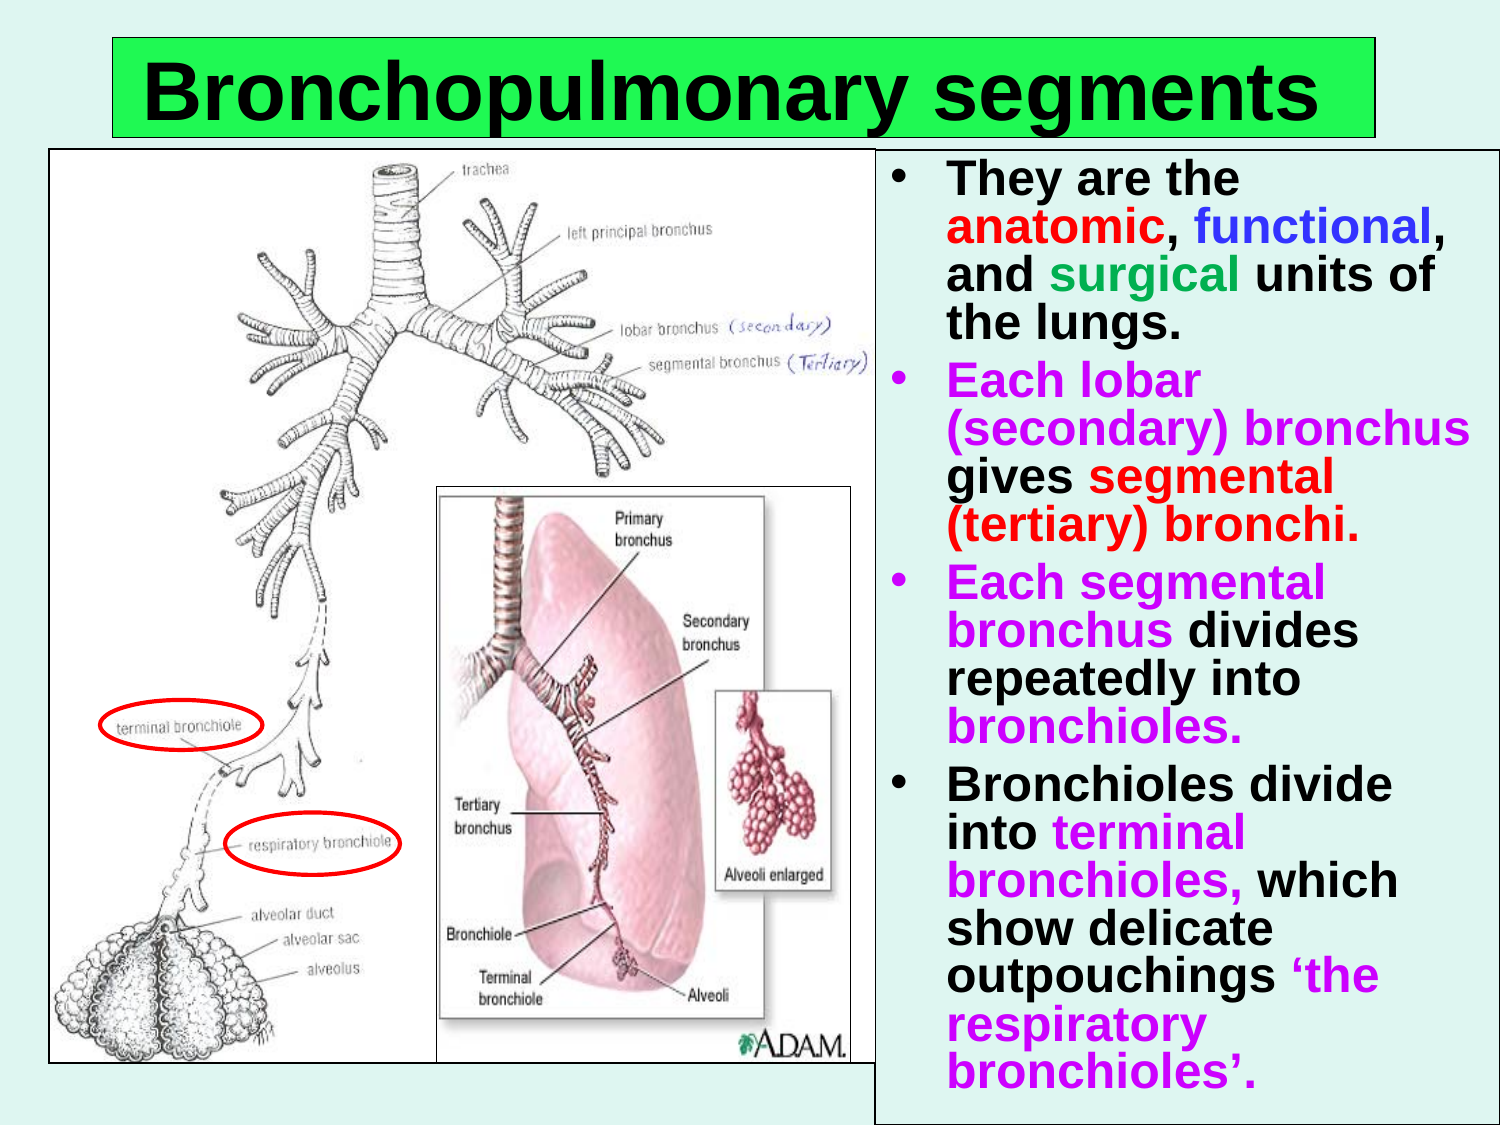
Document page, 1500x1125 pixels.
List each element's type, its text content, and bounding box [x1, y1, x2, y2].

list They are the anatomic, functional, and surgical units of the lungs. Each lobar (secondary) bronchus gives segmental (tertiary) bronchi. Each segmental bronchus divides repeatedly into bronchioles. Bronchioles divide into terminal bronchioles, which show delicate outpouchings ‘the respiratory bronchioles’. [875, 149, 1500, 1125]
picture [49, 149, 876, 1063]
title Bronchopulmonary segments [112, 37, 1375, 138]
